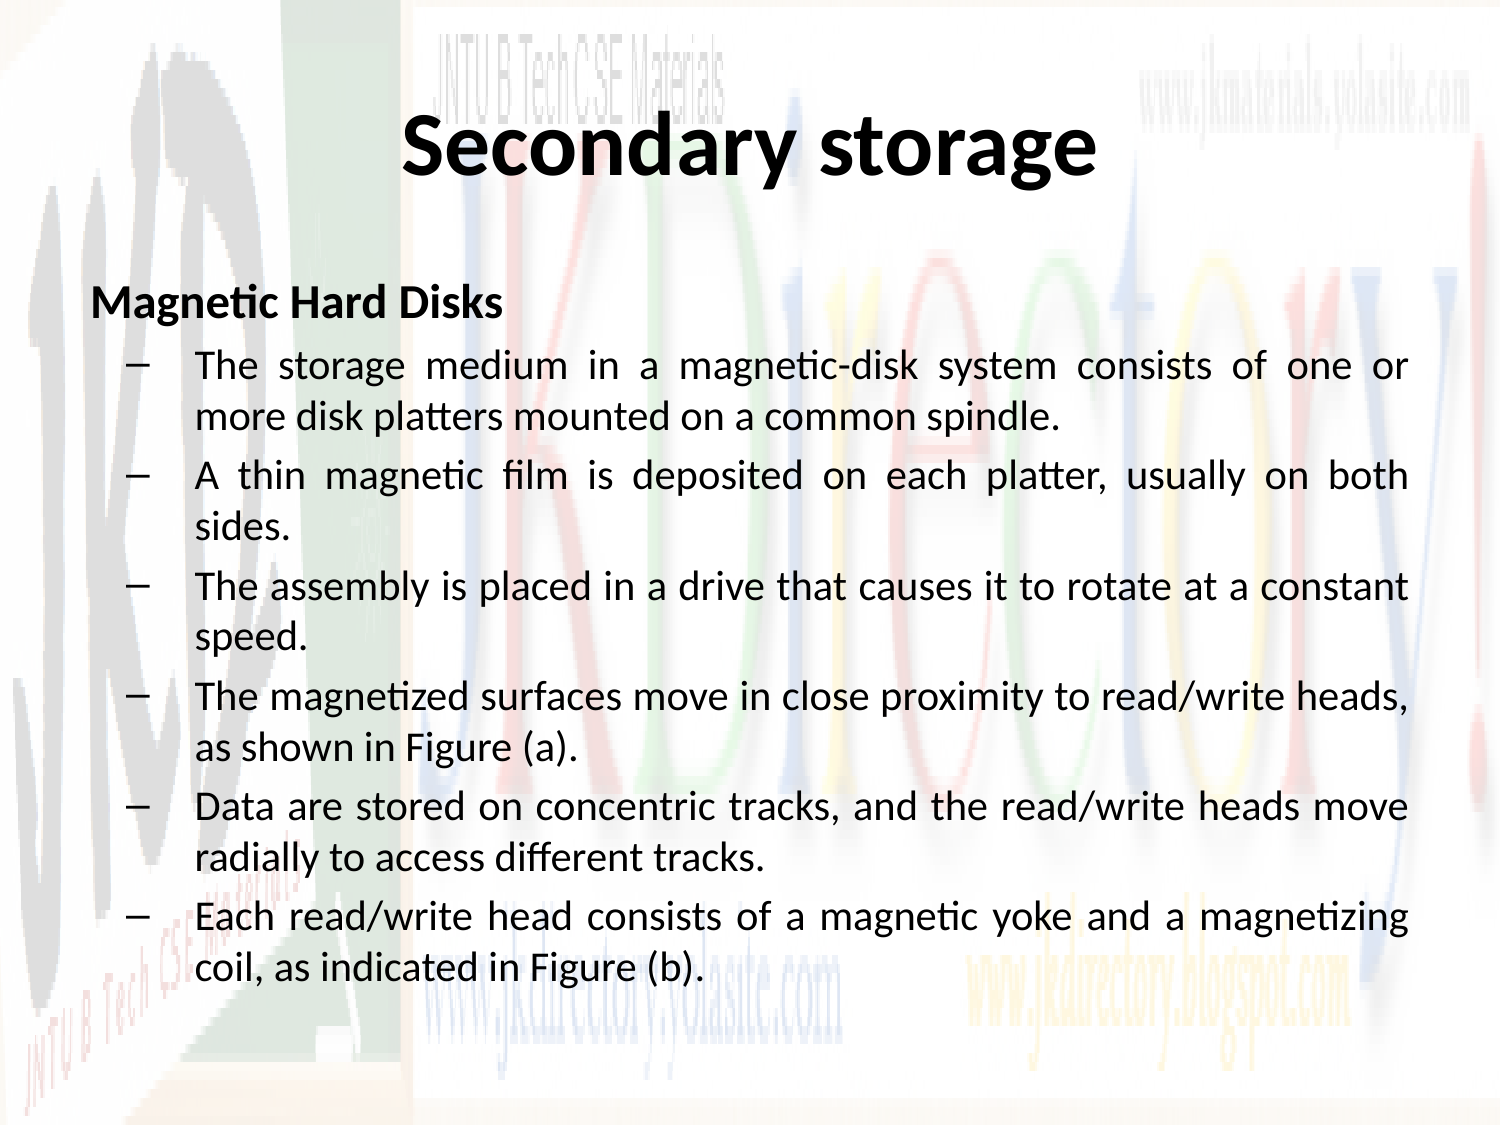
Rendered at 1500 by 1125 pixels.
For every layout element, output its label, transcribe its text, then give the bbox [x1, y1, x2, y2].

title Secondary storage [75, 45, 1425, 233]
list Magnetic Hard Disks The storage medium in a magnetic-disk system consists of one or more disk platters mounted on a common spindle. A thin magnetic film is deposited on each platter, usually on both sides. The assembly is placed in a drive that causes it to rotate at a constant speed. The magnetized surfaces move in close proximity to read/write heads, as shown in Figure (a). Data are stored on concentric tracks, and the read/write heads move radially to access different tracks. Each read/write head consists of a magnetic yoke and a magnetizing coil, as indicated in Figure (b). [75, 262, 1425, 1005]
